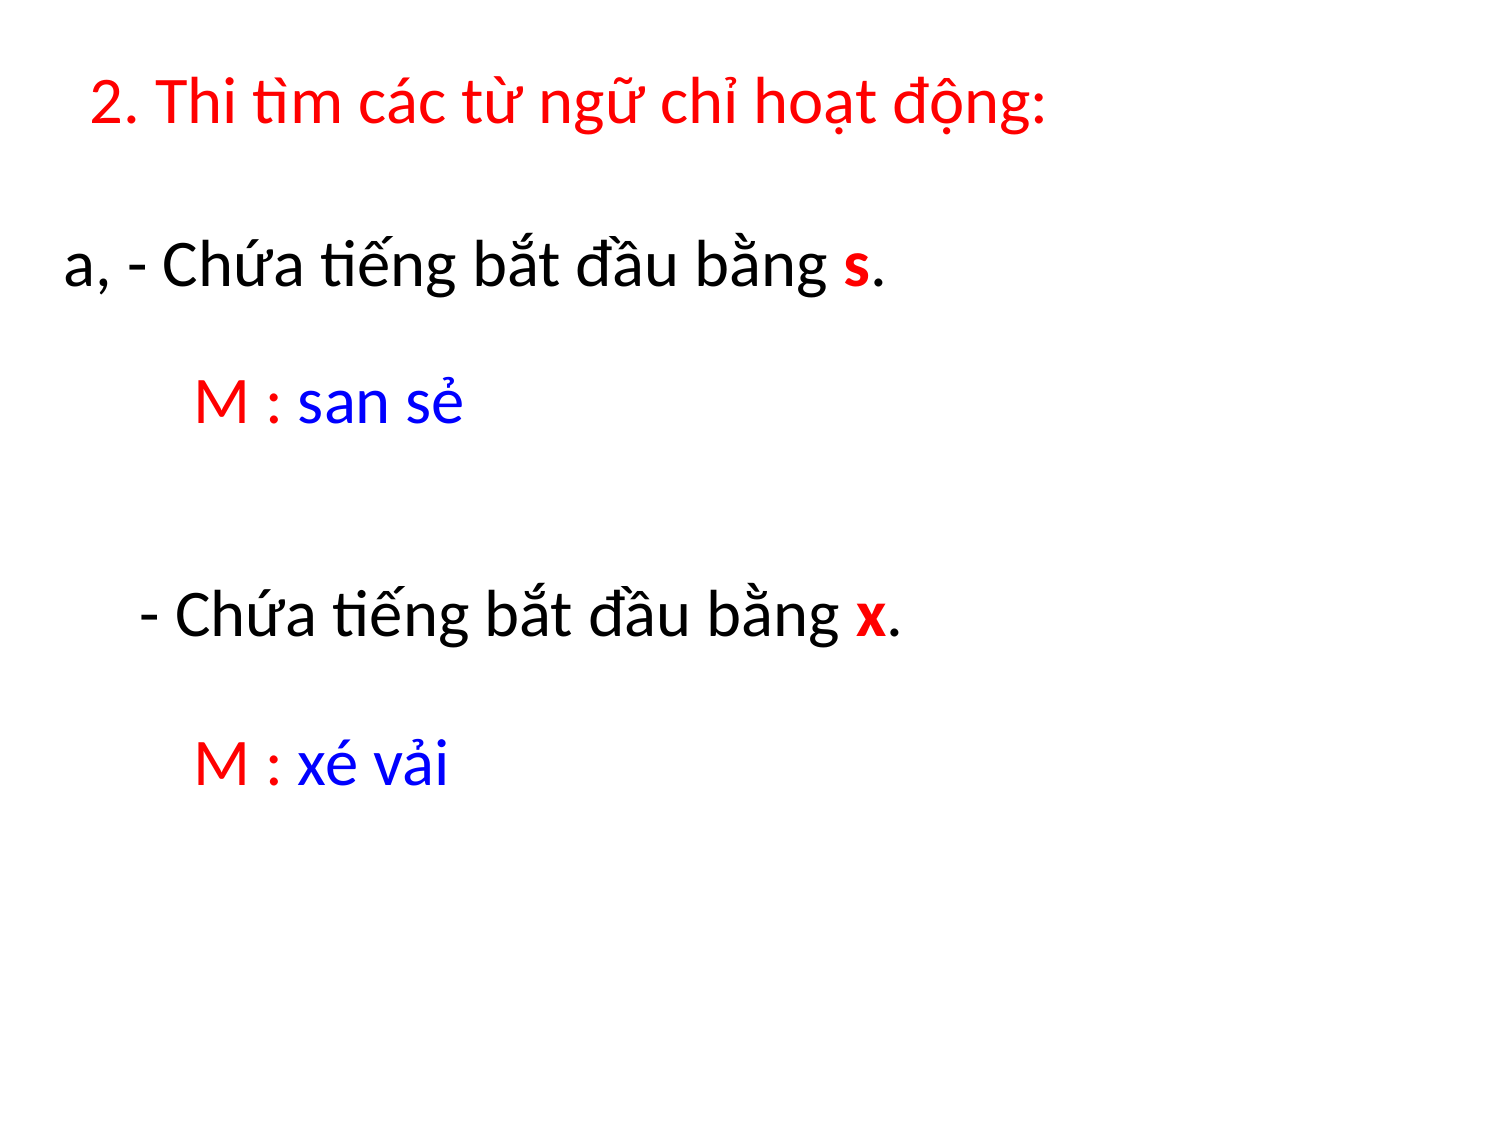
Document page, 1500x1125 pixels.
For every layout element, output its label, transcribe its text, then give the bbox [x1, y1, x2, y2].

text_box - Chứa tiếng bắt đầu bằng x. [125, 562, 1500, 658]
text_box 2. Thi tìm các từ ngữ chỉ hoạt động: [75, 49, 1450, 145]
text_box a, - Chứa tiếng bắt đầu bằng s. [48, 212, 1499, 308]
text_box M : xé vải [178, 710, 1500, 806]
text_box M : san sẻ [178, 349, 1500, 445]
